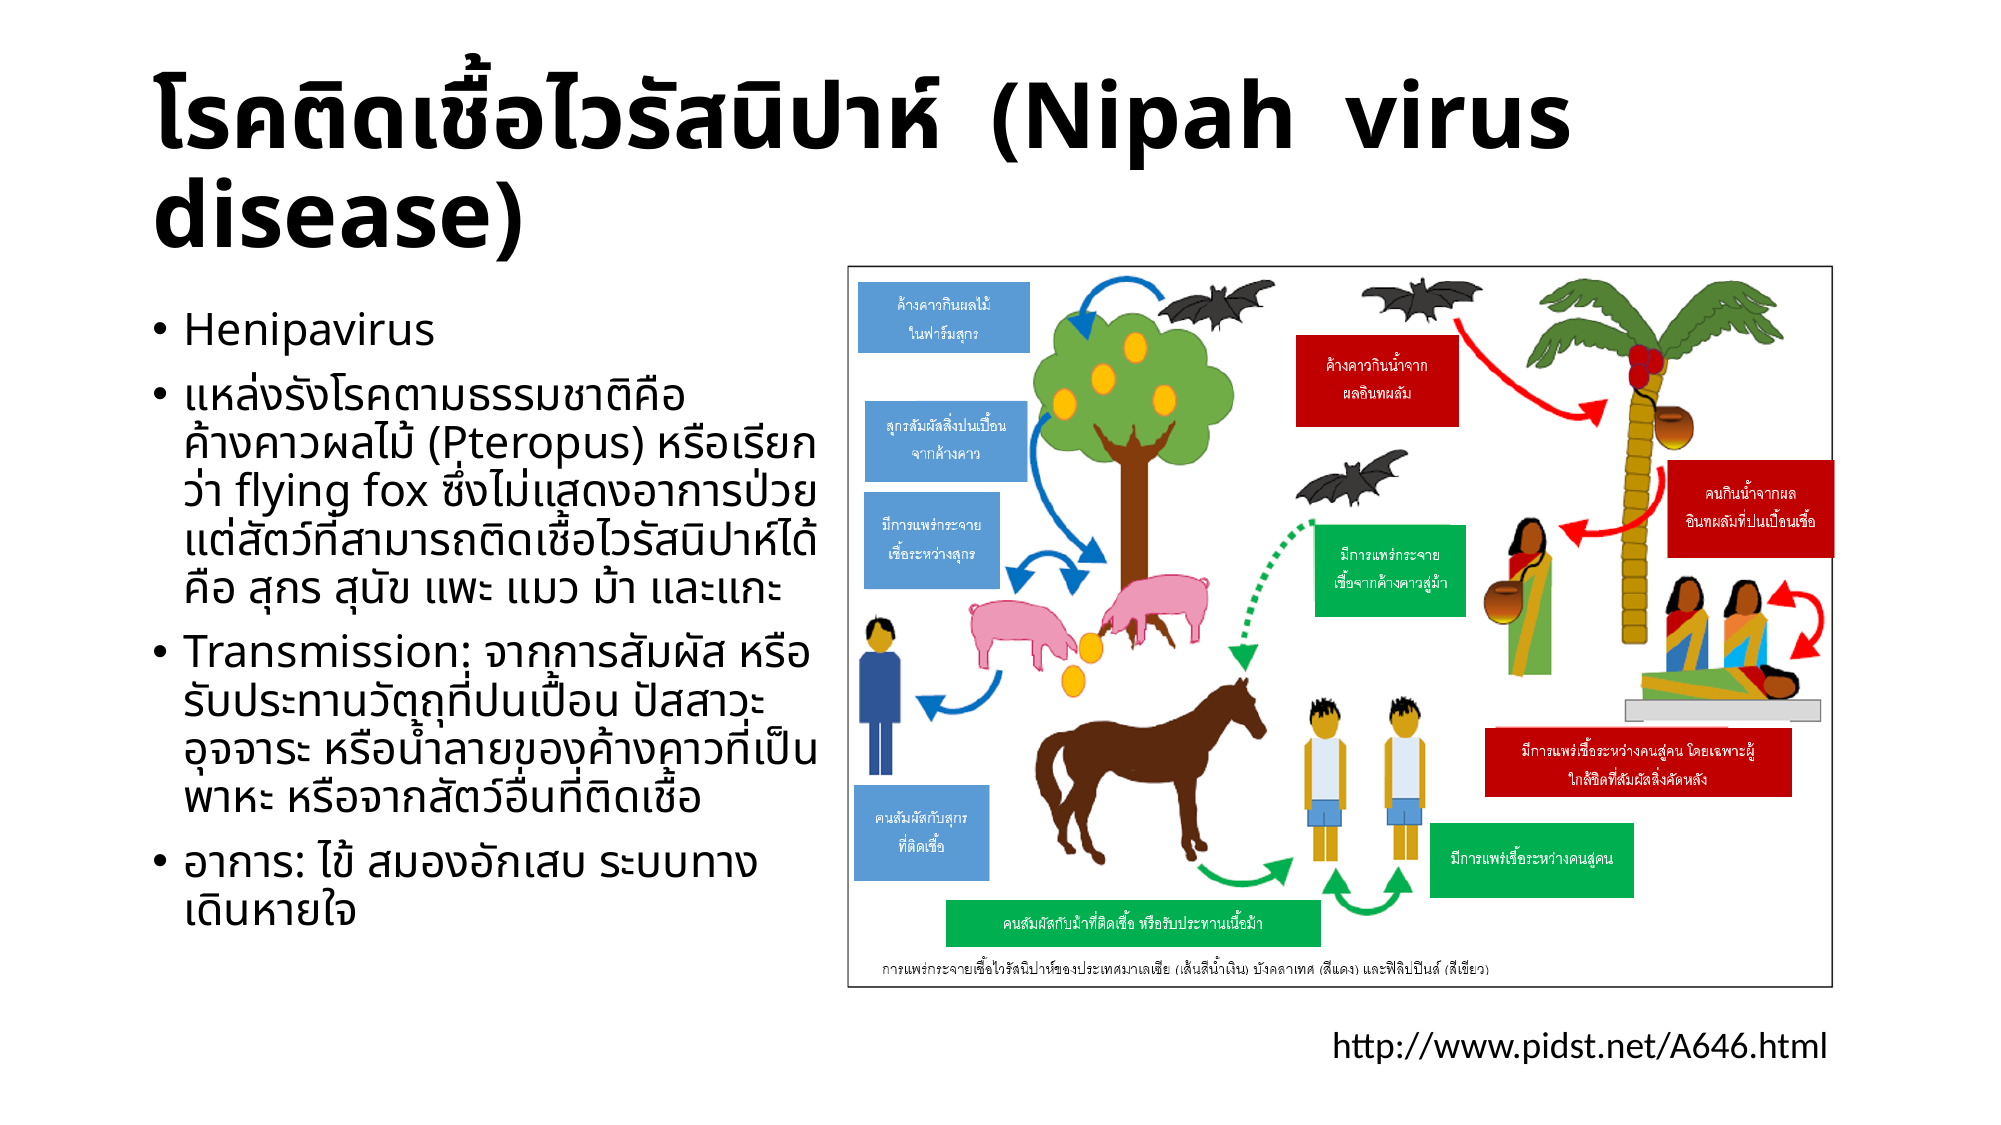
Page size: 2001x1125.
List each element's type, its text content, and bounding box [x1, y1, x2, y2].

picture [836, 255, 1847, 998]
text_box http://www.pidst.net/A646.html [1317, 1013, 1844, 1073]
list Henipavirus แหล่งรังโรคตามธรรมชาติคือ ค้างคาวผลไม้ (Pteropus) หรือเรียกว่า flying fox ซึ่งไม่แสดงอาการป่วย แต่สัตว์ที่สามารถติดเชื้อไวรัสนิปาห์ได้ คือ สุกร สุนัข แพะ แมว ม้า และแกะ Transmission: จากการสัมผัส หรือรับประทานวัตถุที่ปนเปื้อน ปัสสาวะ อุจจาระ หรือน้ำลายของค้างคาวที่เป็นพาหะ หรือจากสัตว์อื่นที่ติดเชื้อ อาการ: ไข้ สมองอักเสบ ระบบทางเดินหายใจ [137, 299, 837, 1014]
title โรคติดเชื้อไวรัสนิปาห์ (Nipah virus disease) [137, 59, 1863, 278]
